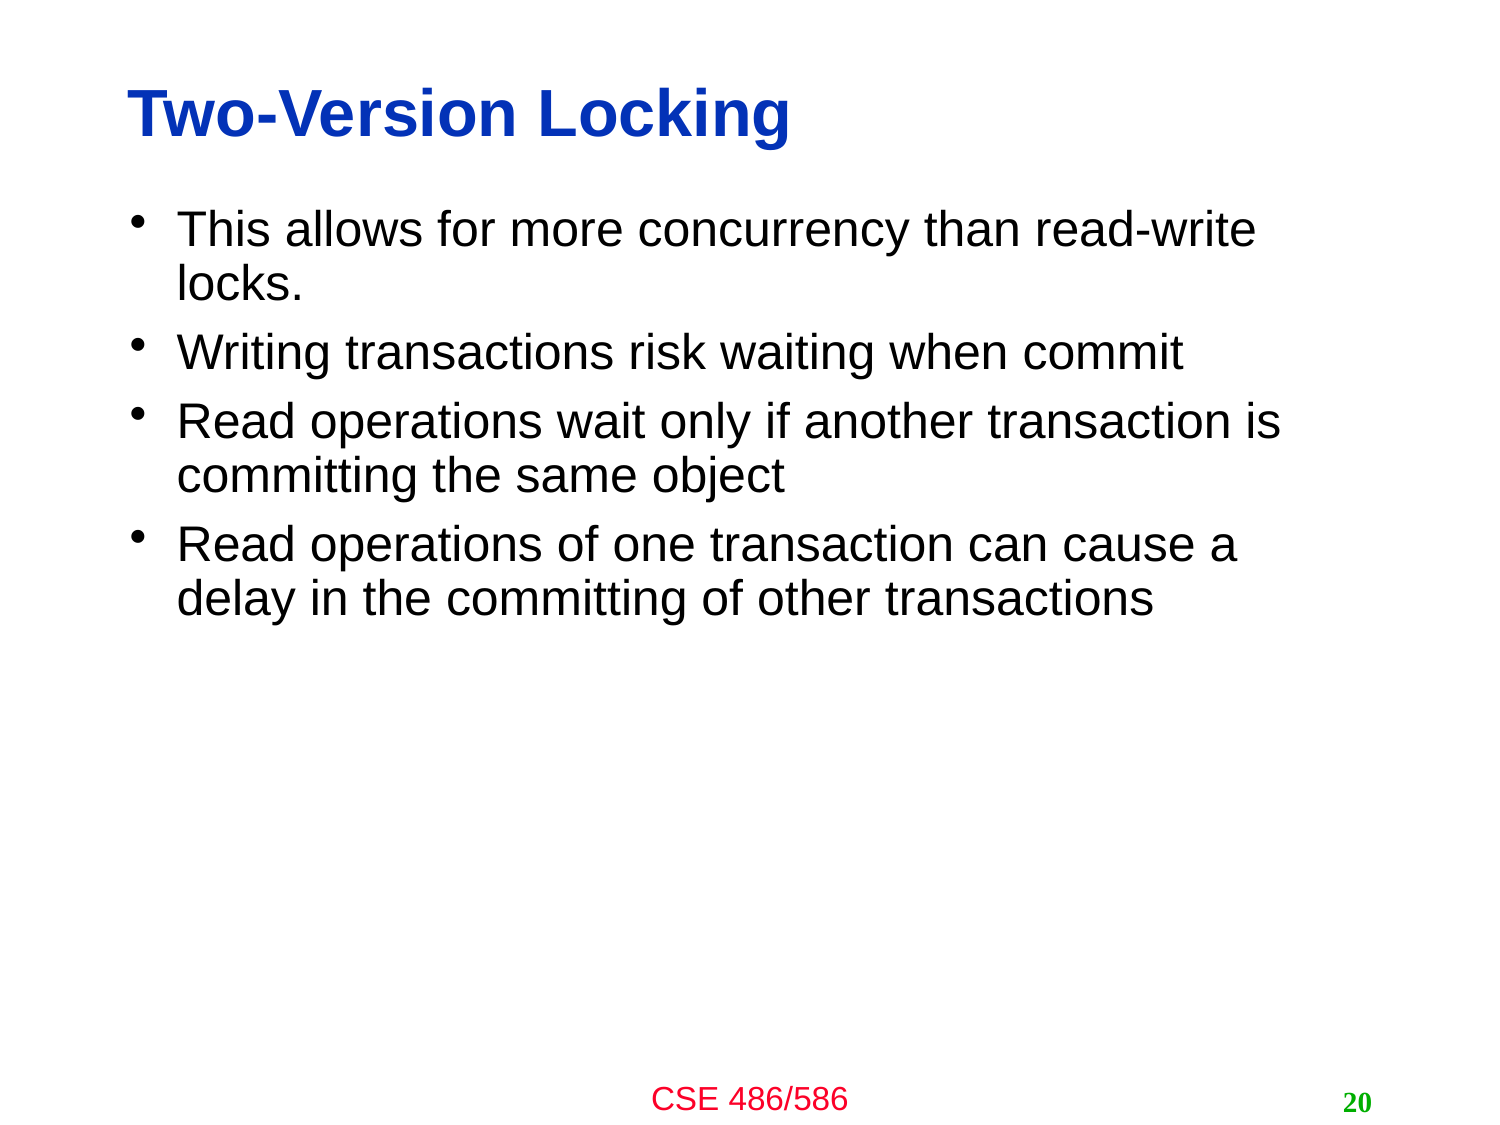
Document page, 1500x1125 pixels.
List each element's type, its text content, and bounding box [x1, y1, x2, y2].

slide_number 20 [1074, 1076, 1388, 1125]
title Two-Version Locking [112, 53, 1310, 176]
list This allows for more concurrency than read-write locks. Writing transactions risk waiting when commit Read operations wait only if another transaction is committing the same object Read operations of one transaction can cause a delay in the committing of other transactions [114, 195, 1376, 1005]
